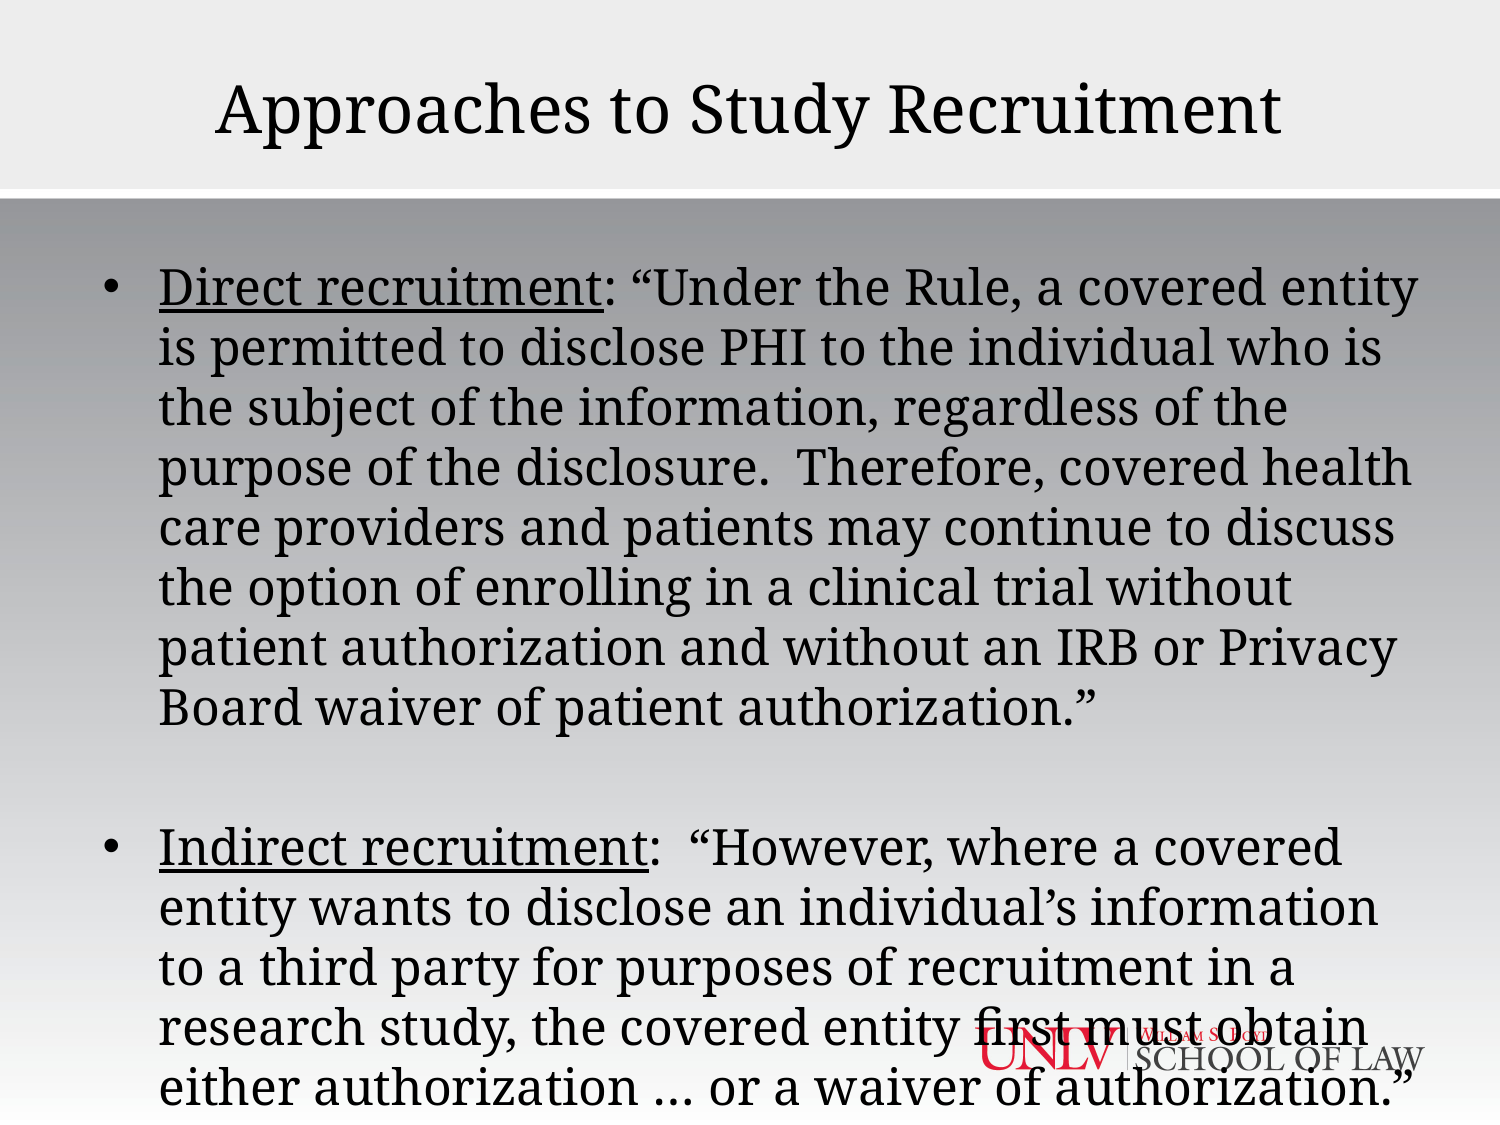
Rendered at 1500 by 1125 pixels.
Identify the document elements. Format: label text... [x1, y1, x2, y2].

list Direct recruitment: “Under the Rule, a covered entity is permitted to disclose PHI to the individual who is the subject of the information, regardless of the purpose of the disclosure. Therefore, covered health care providers and patients may continue to discuss the option of enrolling in a clinical trial without patient authorization and without an IRB or Privacy Board waiver of patient authorization.” Indirect recruitment: “However, where a covered entity wants to disclose an individual’s information to a third party for purposes of recruitment in a research study, the covered entity first must obtain either authorization … or a waiver of authorization.” [87, 248, 1438, 1050]
title Approaches to Study Recruitment [75, 45, 1425, 168]
picture [0, 0, 1500, 1125]
